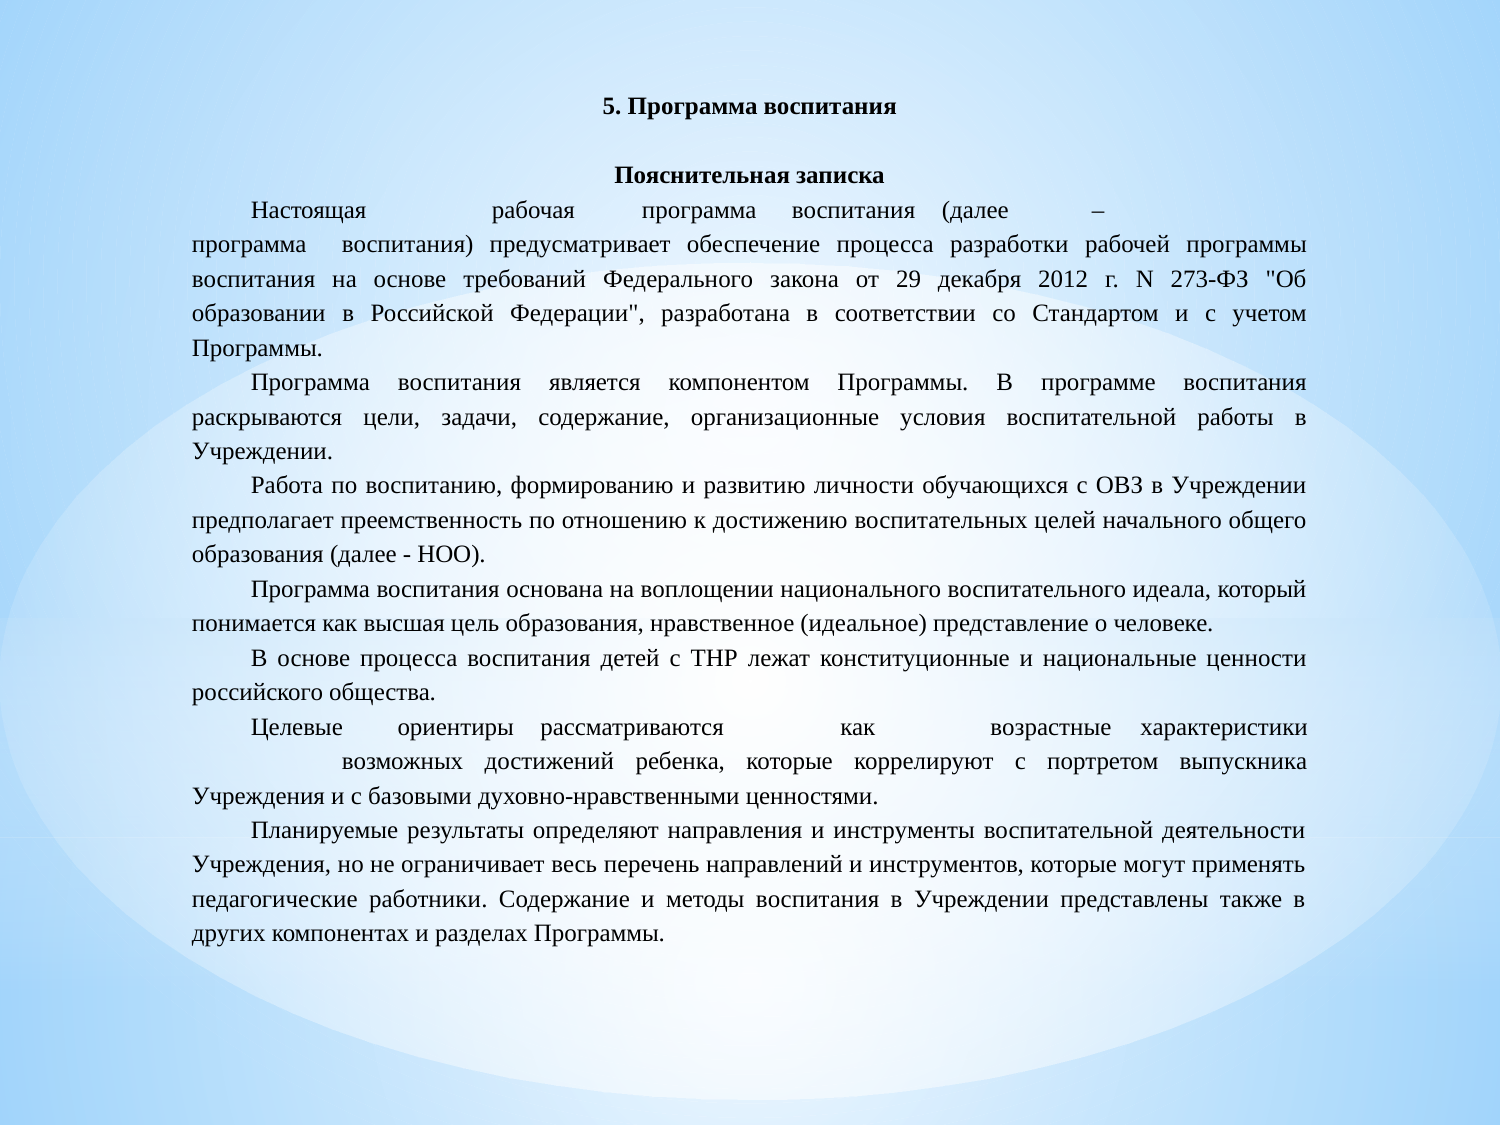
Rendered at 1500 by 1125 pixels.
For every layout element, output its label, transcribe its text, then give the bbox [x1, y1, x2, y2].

text_box 5. Программа воспитания Пояснительная записка Настоящая рабочая программа воспитания (далее – программа воспитания) предусматривает обеспечение процесса разработки рабочей программы воспитания на основе требований Федерального закона от 29 декабря 2012 г. N 273-ФЗ "Об образовании в Российской Федерации", разработана в соответствии со Стандартом и с учетом Программы. Программа воспитания является компонентом Программы. В программе воспитания раскрываются цели, задачи, содержание, организационные условия воспитательной работы в Учреждении. Работа по воспитанию, формированию и развитию личности обучающихся с ОВЗ в Учреждении предполагает преемственность по отношению к достижению воспитательных целей начального общего образования (далее - НОО). Программа воспитания основана на воплощении национального воспитательного идеала, который понимается как высшая цель образования, нравственное (идеальное) представление о человеке. В основе процесса воспитания детей с ТНР лежат конституционные и национальные ценности российского общества. Целевые ориентиры рассматриваются как возрастные характеристики возможных достижений ребенка, которые коррелируют с портретом выпускника Учреждения и с базовыми духовно-нравственными ценностями. Планируемые результаты определяют направления и инструменты воспитательной деятельности Учреждения, но не ограничивает весь перечень направлений и инструментов, которые могут применять педагогические работники. Содержание и методы воспитания в Учреждении представлены также в других компонентах и разделах Программы. [177, 78, 1323, 955]
